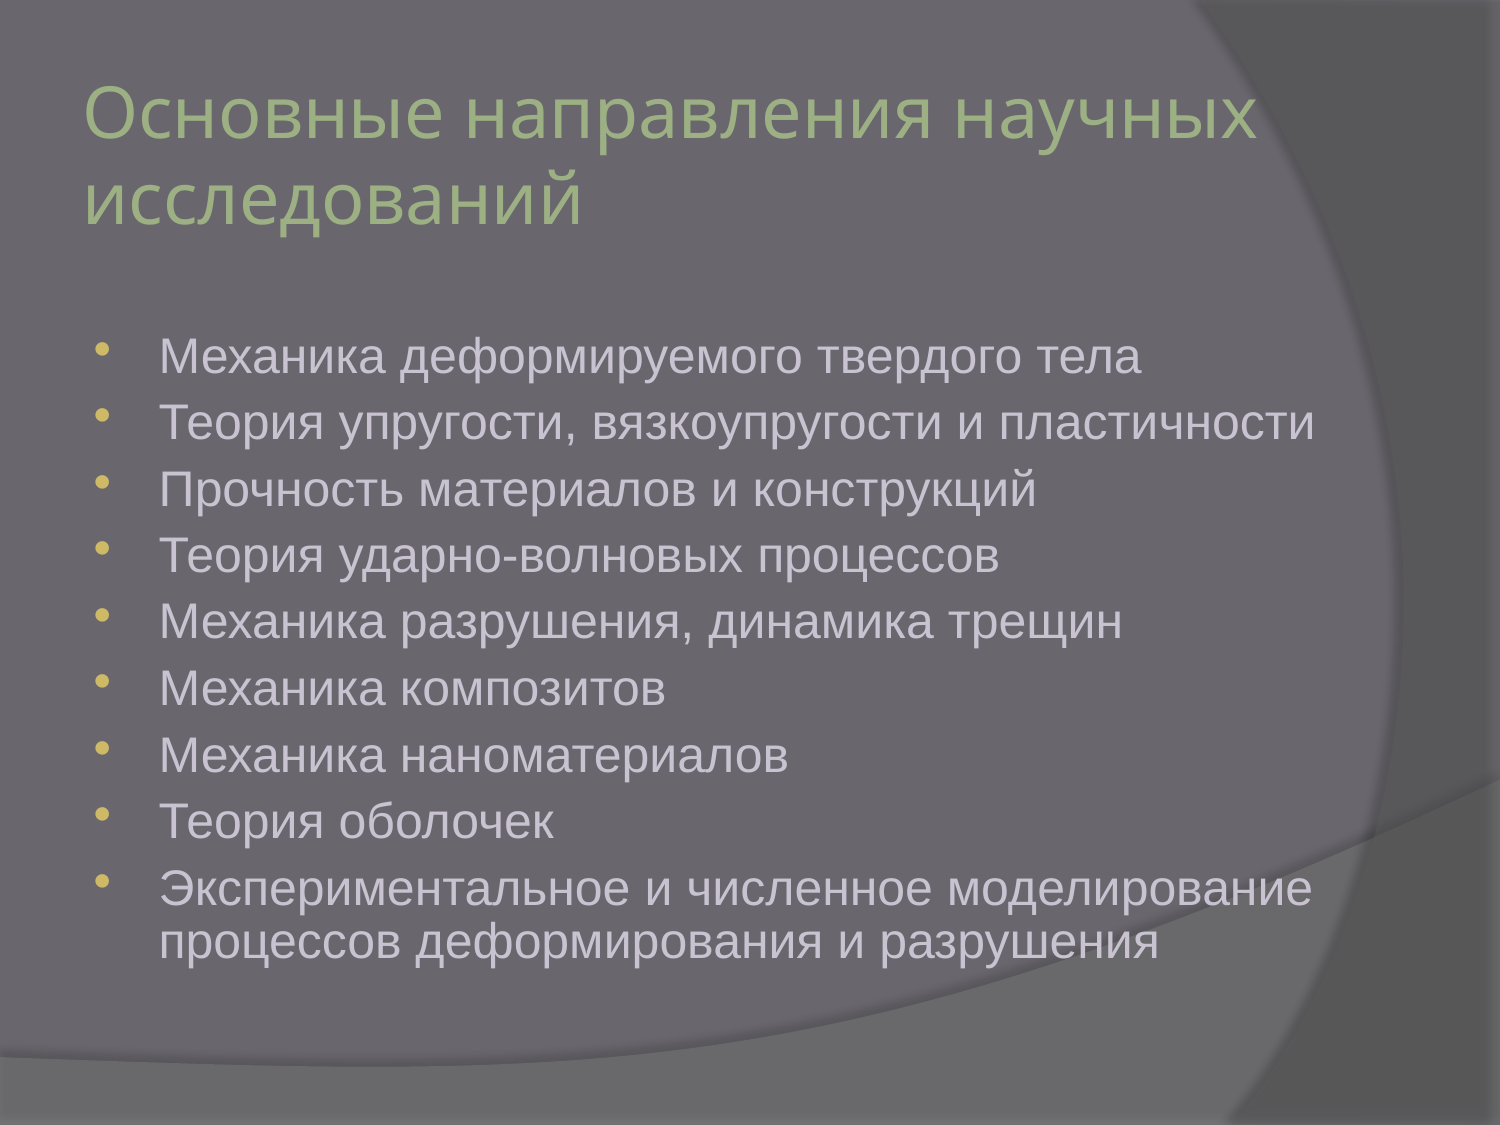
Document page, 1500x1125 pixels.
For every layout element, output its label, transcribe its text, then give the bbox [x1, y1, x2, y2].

title Основные направления научных исследований [75, 58, 1425, 247]
list Механика деформируемого твердого тела Теория упругости, вязкоупругости и пластичности Прочность материалов и конструкций Теория ударно-волновых процессов Механика разрушения, динамика трещин Механика композитов Механика наноматериалов Теория оболочек Экспериментальное и численное моделирование процессов деформирования и разрушения [75, 262, 1425, 1055]
